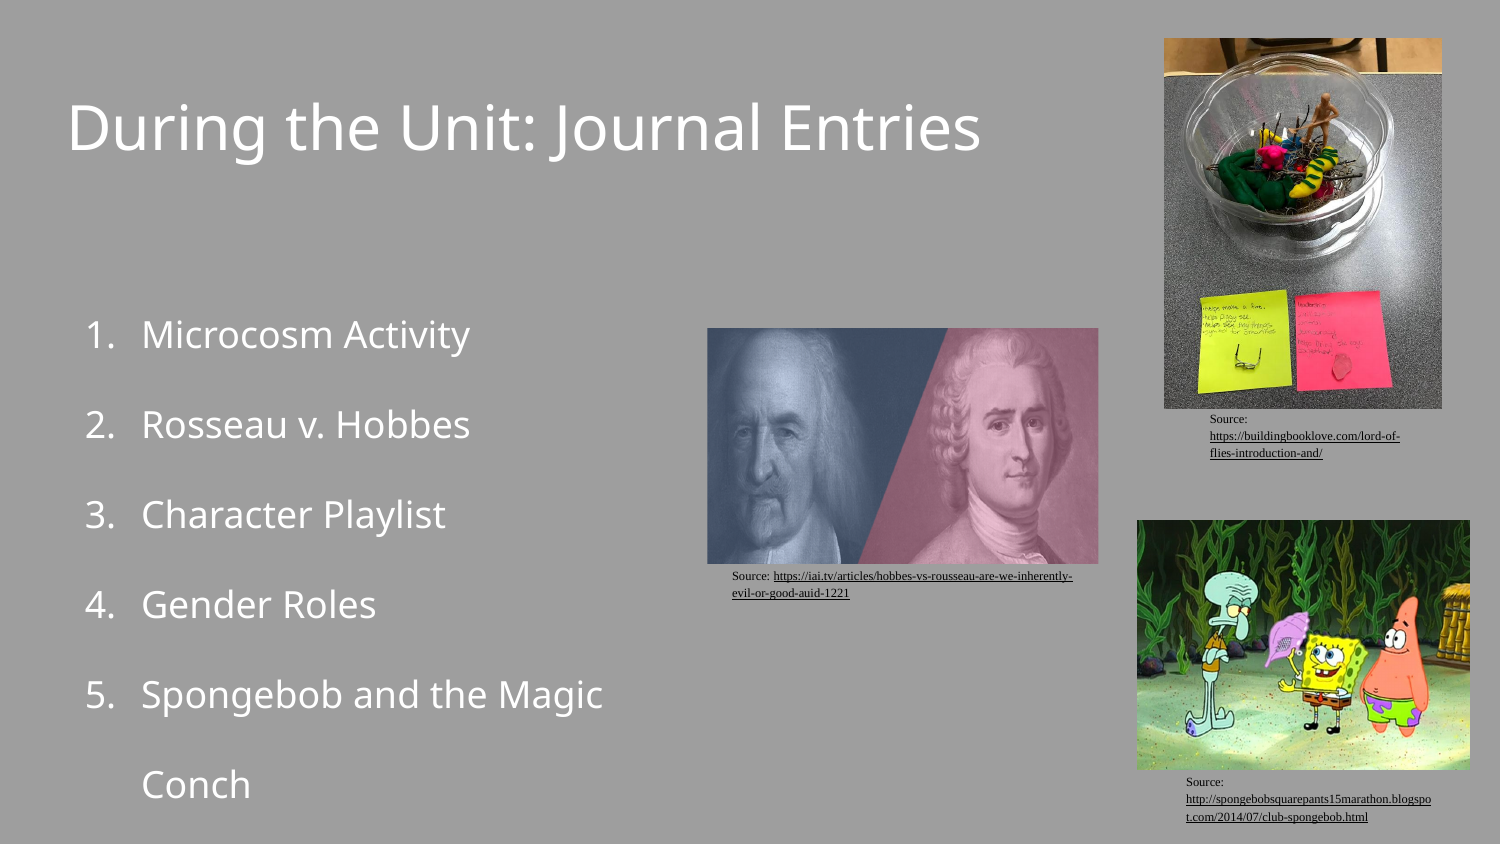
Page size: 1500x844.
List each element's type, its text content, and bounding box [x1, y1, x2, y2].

list Source: https://iai.tv/articles/hobbes-vs-rousseau-are-we-inherently-evil-or-good-auid-1221 [717, 550, 1109, 608]
list Source: http://spongebobsquarepants15marathon.blogspot.com/2014/07/club-spongebob.html [1170, 778, 1449, 814]
picture [1164, 38, 1443, 409]
picture [706, 328, 1099, 564]
picture [1136, 520, 1470, 770]
list Source: https://buildingbooklove.com/lord-of-flies-introduction-and/ [1194, 417, 1425, 451]
title During the Unit: Journal Entries [51, 72, 1159, 167]
list Microcosm Activity Rosseau v. Hobbes Character Playlist Gender Roles Spongebob and the Magic Conch [51, 250, 708, 812]
